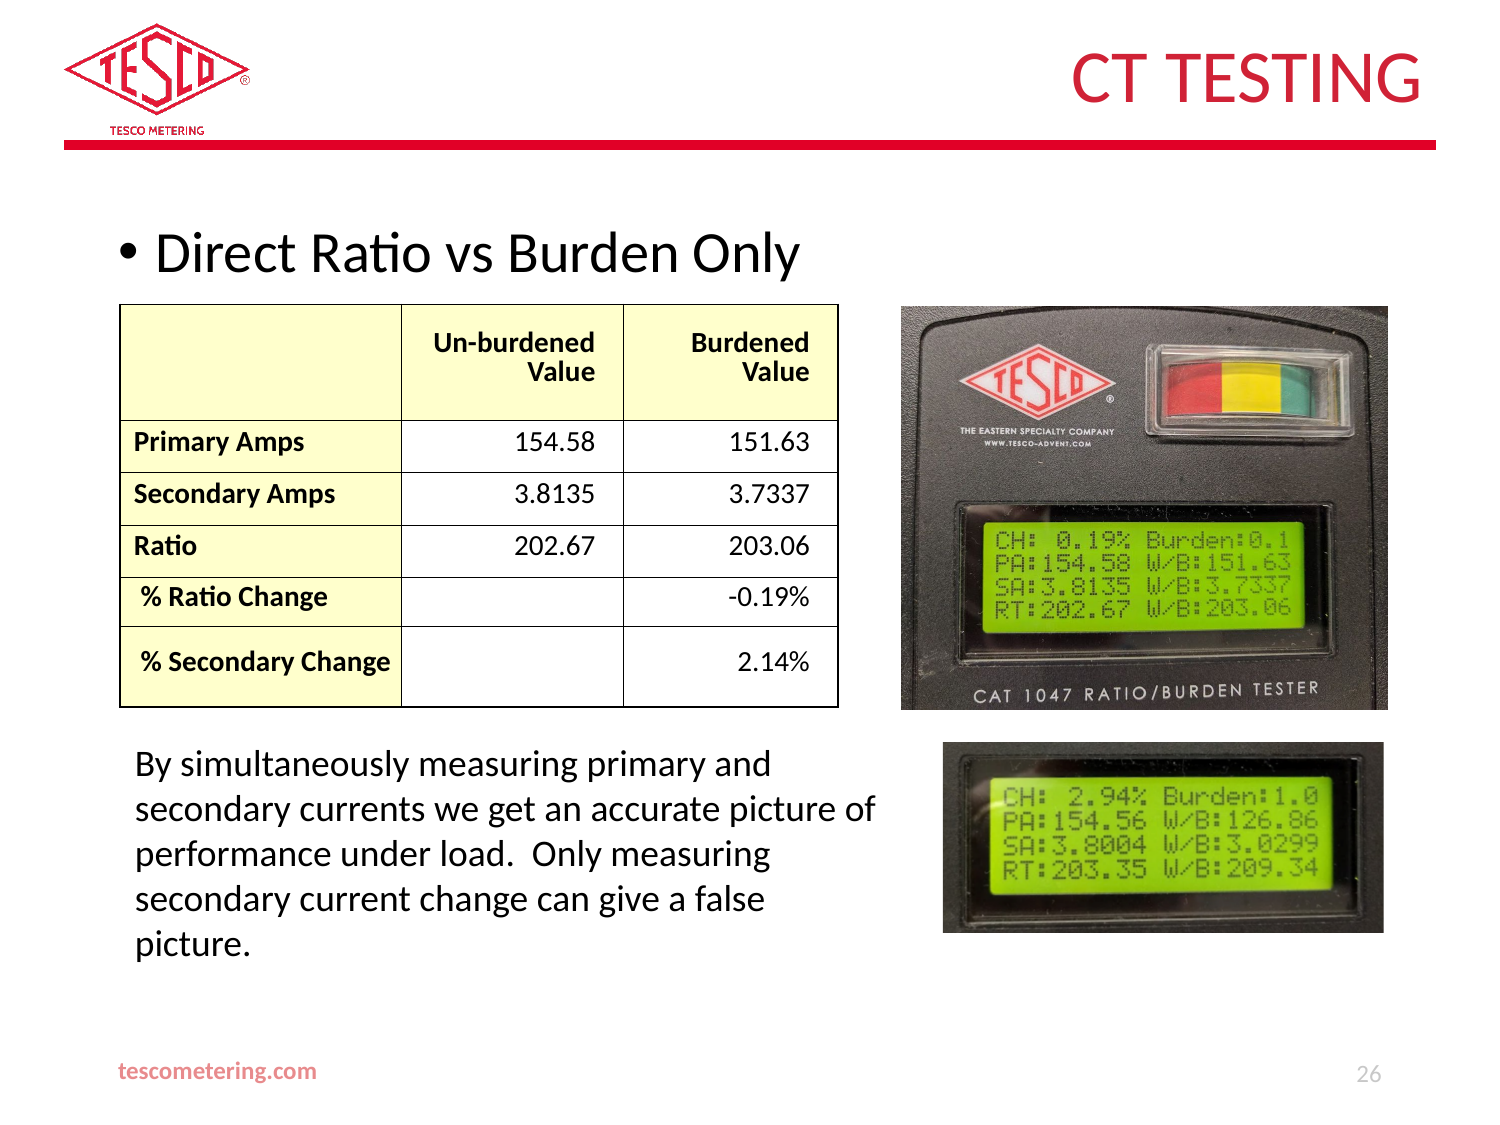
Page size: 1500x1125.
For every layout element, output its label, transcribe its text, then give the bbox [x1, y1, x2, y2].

footer tescometering.com [103, 1039, 610, 1100]
table_cell Ratio [121, 526, 401, 577]
table_cell % Secondary Change [121, 627, 401, 706]
table_cell Primary Amps [121, 421, 401, 472]
table_cell 151.63 [624, 421, 837, 472]
table_cell -0.19% [624, 578, 837, 626]
table_cell 154.58 [402, 421, 623, 472]
picture [901, 306, 1388, 710]
list Direct Ratio vs Burden Only [103, 214, 1397, 1010]
picture [63, 23, 250, 138]
table_header Burdened Value [624, 305, 837, 420]
table_cell Secondary Amps [121, 473, 401, 525]
table_cell 203.06 [624, 526, 837, 577]
table_cell 202.67 [402, 526, 623, 577]
table_cell [402, 578, 623, 626]
table_header [121, 305, 401, 420]
table_cell 3.7337 [624, 473, 837, 525]
table_cell % Ratio Change [121, 578, 401, 626]
table_header Un-burdened Value [402, 305, 623, 420]
text_box By simultaneously measuring primary and secondary currents we get an accurate picture of performance under load. Only measuring secondary current change can give a false picture. [119, 731, 902, 972]
picture [942, 742, 1384, 933]
table_cell [402, 627, 623, 706]
title CT Testing [255, 22, 1438, 134]
table_cell 3.8135 [402, 473, 623, 525]
slide_number 26 [1059, 1042, 1397, 1103]
table_cell 2.14% [624, 627, 837, 706]
